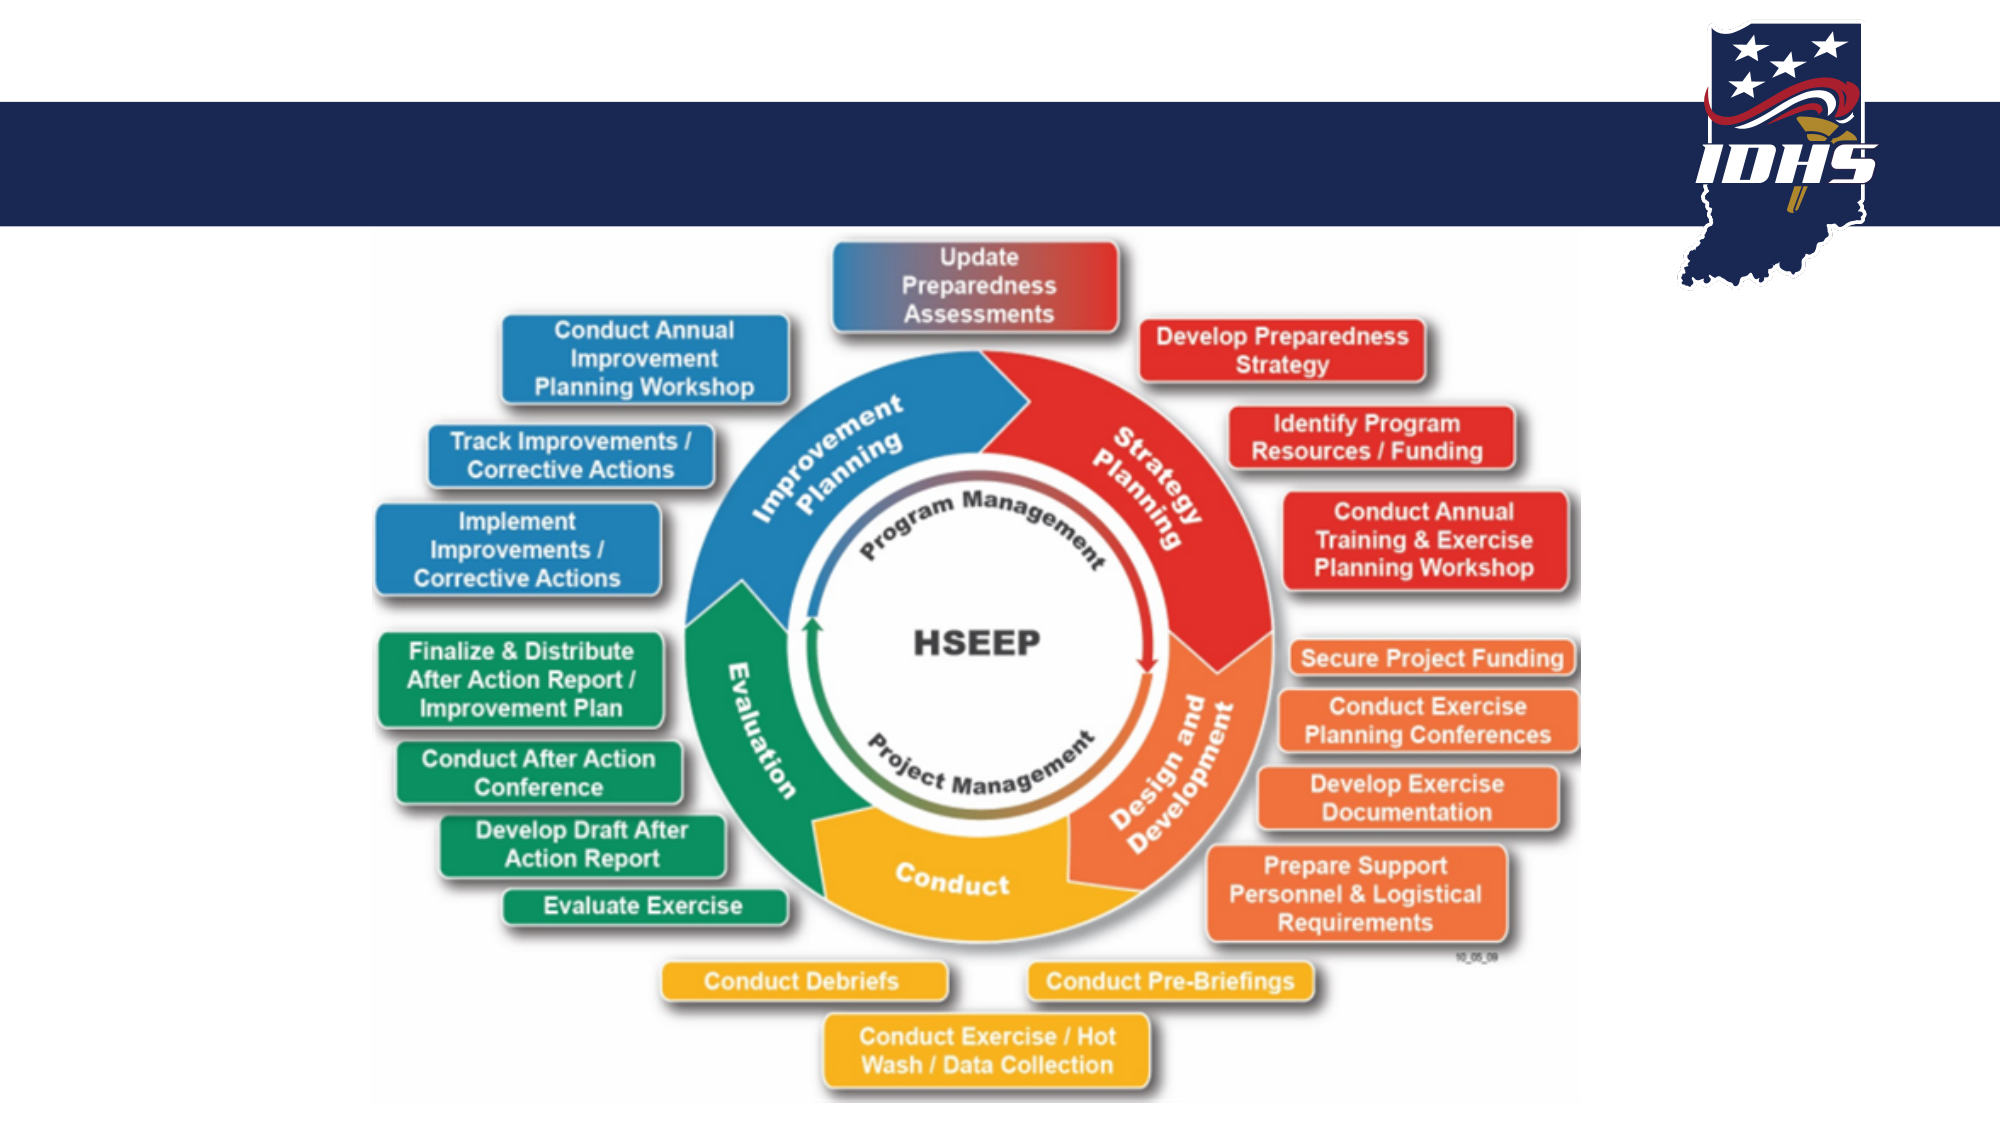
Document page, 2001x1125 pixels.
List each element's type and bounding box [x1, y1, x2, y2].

picture [1657, 5, 1907, 305]
picture [372, 229, 1581, 1103]
